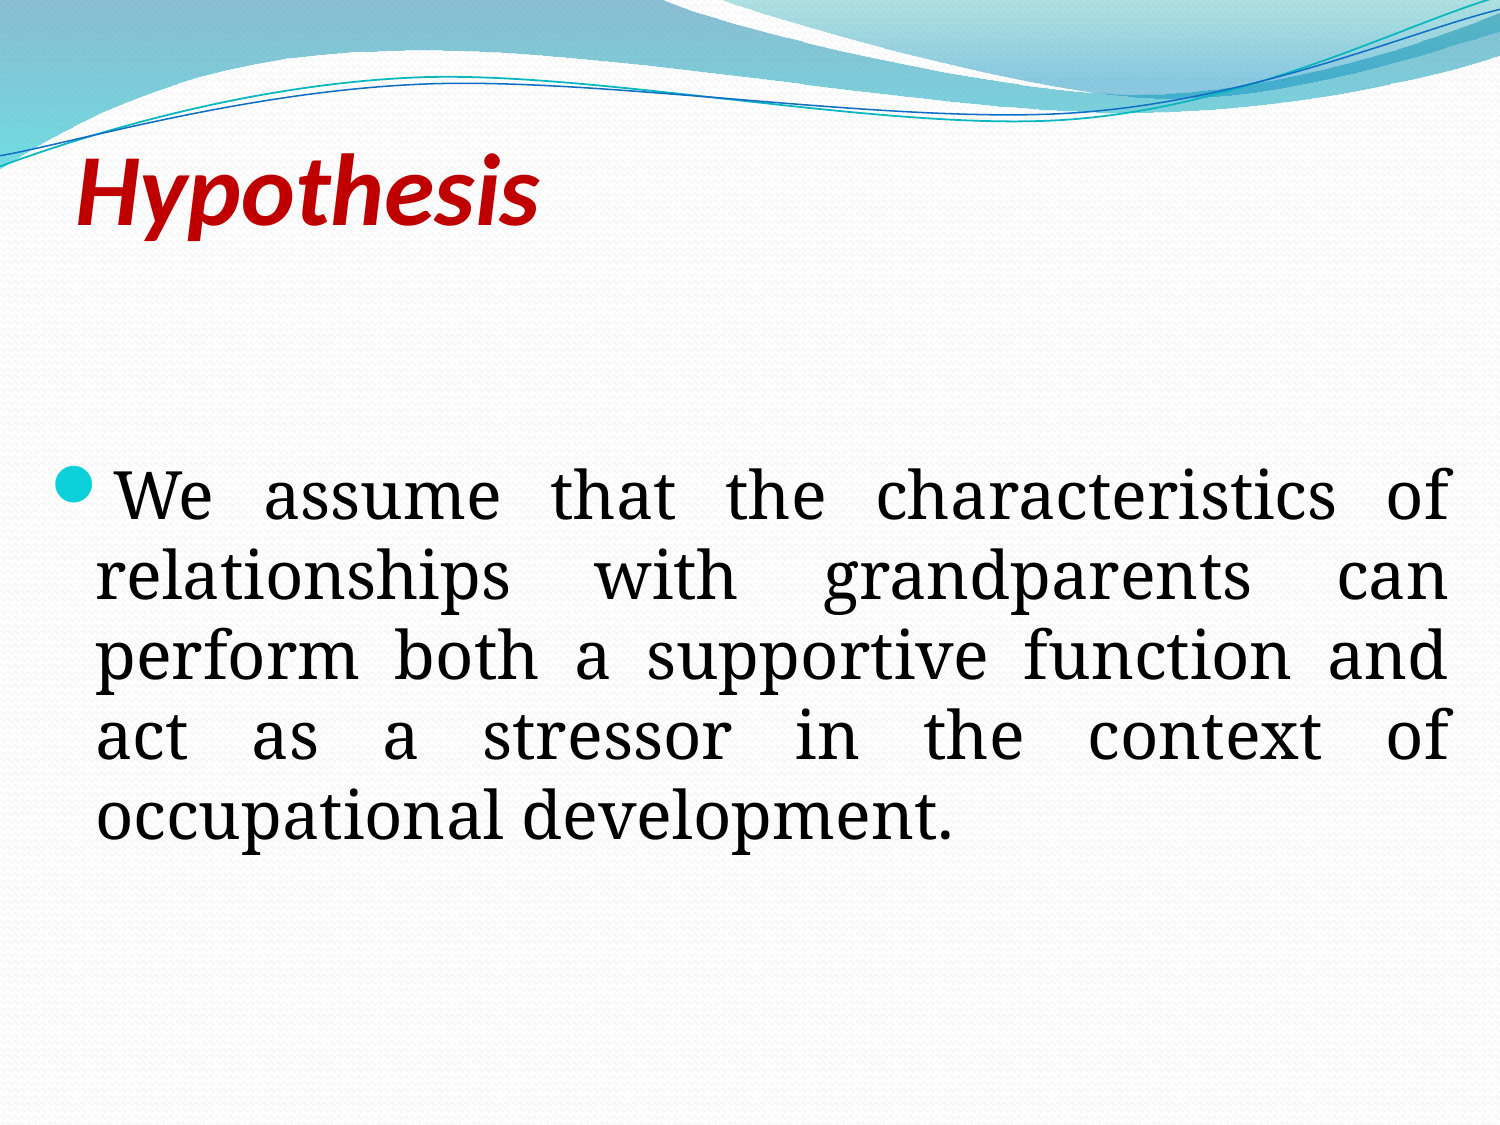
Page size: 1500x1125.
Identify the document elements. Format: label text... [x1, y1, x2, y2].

list We assume that the characteristics of relationships with grandparents can perform both a supportive function and act as a stressor in the context of occupational development. [35, 445, 1465, 1079]
title Hypothesis [75, 115, 1425, 247]
